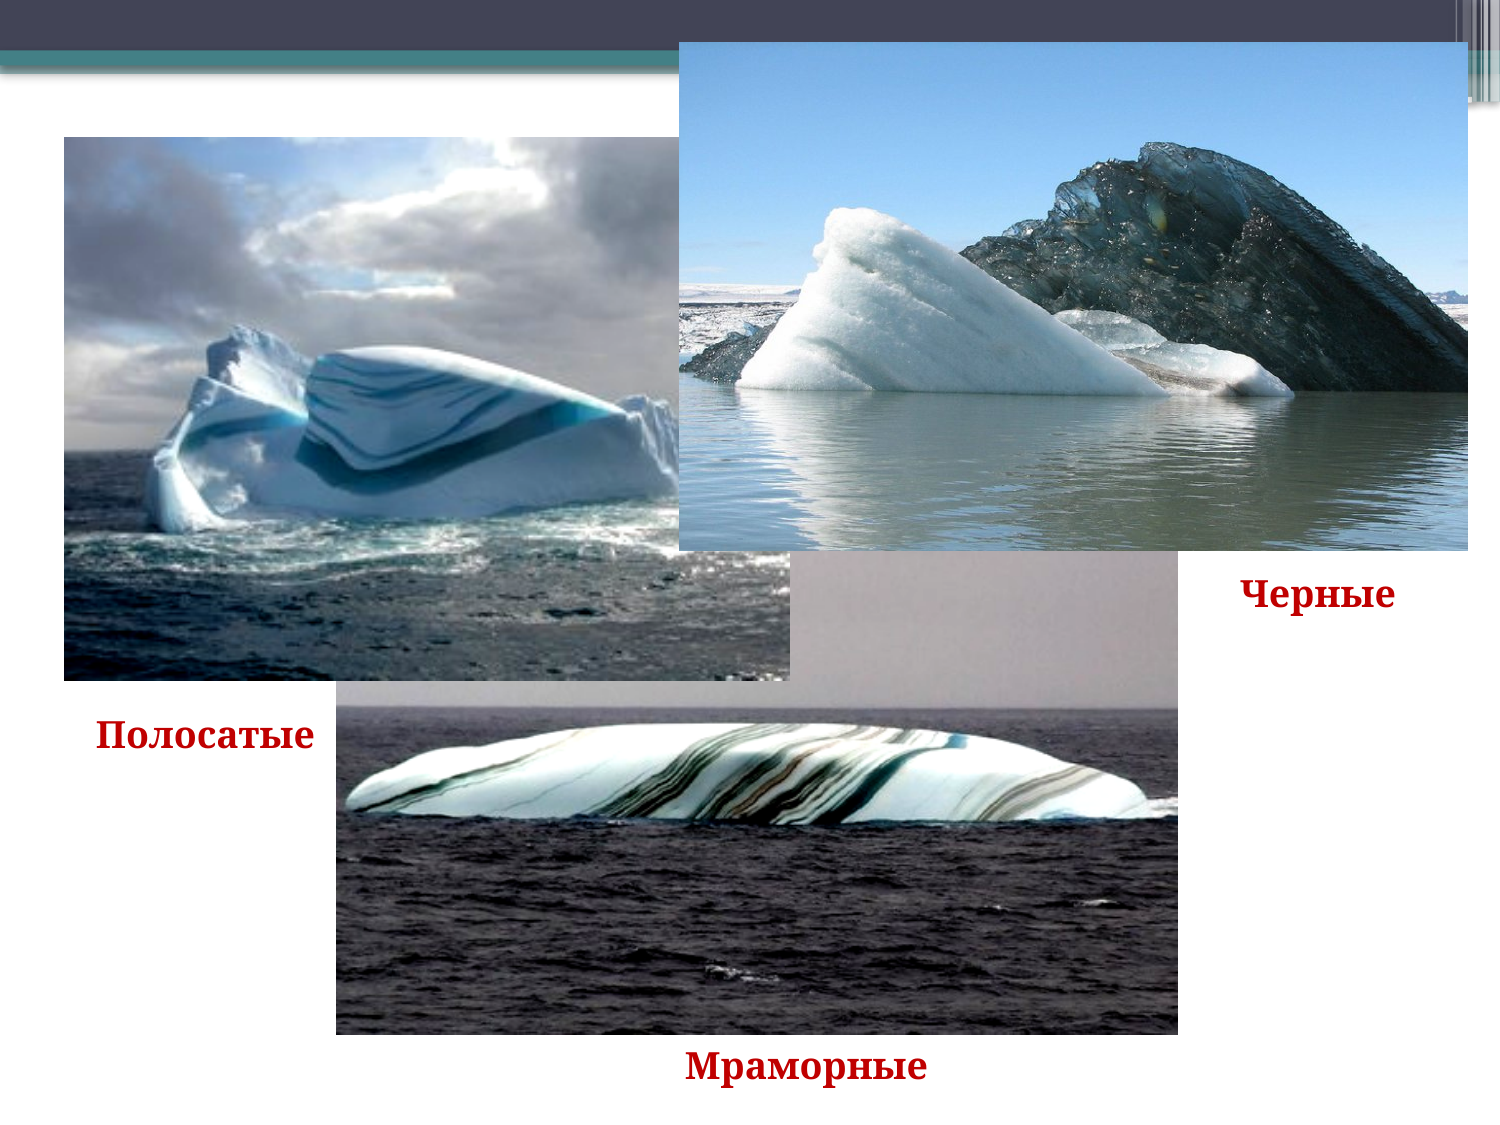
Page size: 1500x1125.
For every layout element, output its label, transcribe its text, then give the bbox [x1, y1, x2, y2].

text_box Черные [1225, 562, 1412, 623]
text_box Мраморные [670, 1045, 944, 1095]
text_box Полосатые [81, 704, 329, 764]
picture [64, 42, 1468, 1036]
